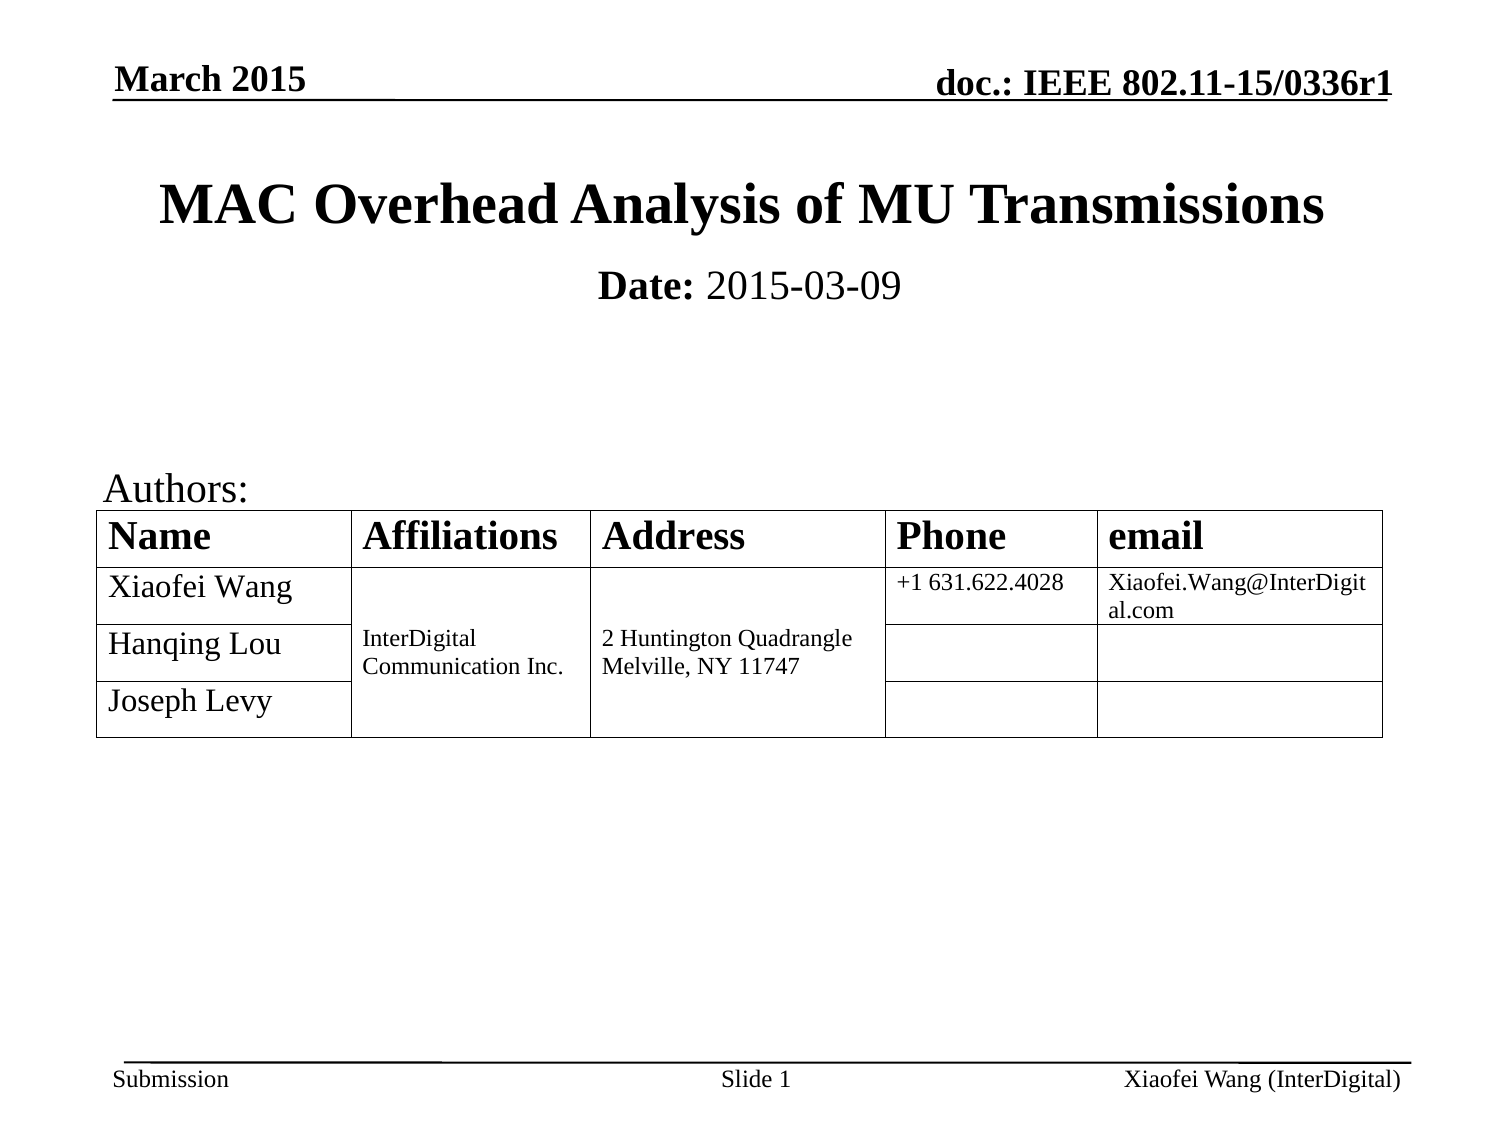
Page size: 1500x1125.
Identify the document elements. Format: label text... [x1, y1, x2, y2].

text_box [81, 510, 1415, 920]
footer Xiaofei Wang (InterDigital) [902, 1061, 1402, 1093]
list Date: 2015-03-09 [112, 249, 1388, 316]
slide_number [114, 54, 493, 100]
text_box Authors: [87, 453, 325, 508]
title MAC Overhead Analysis of MU Transmissions [112, 112, 1388, 249]
slide_number Slide 1 [712, 1061, 800, 1123]
